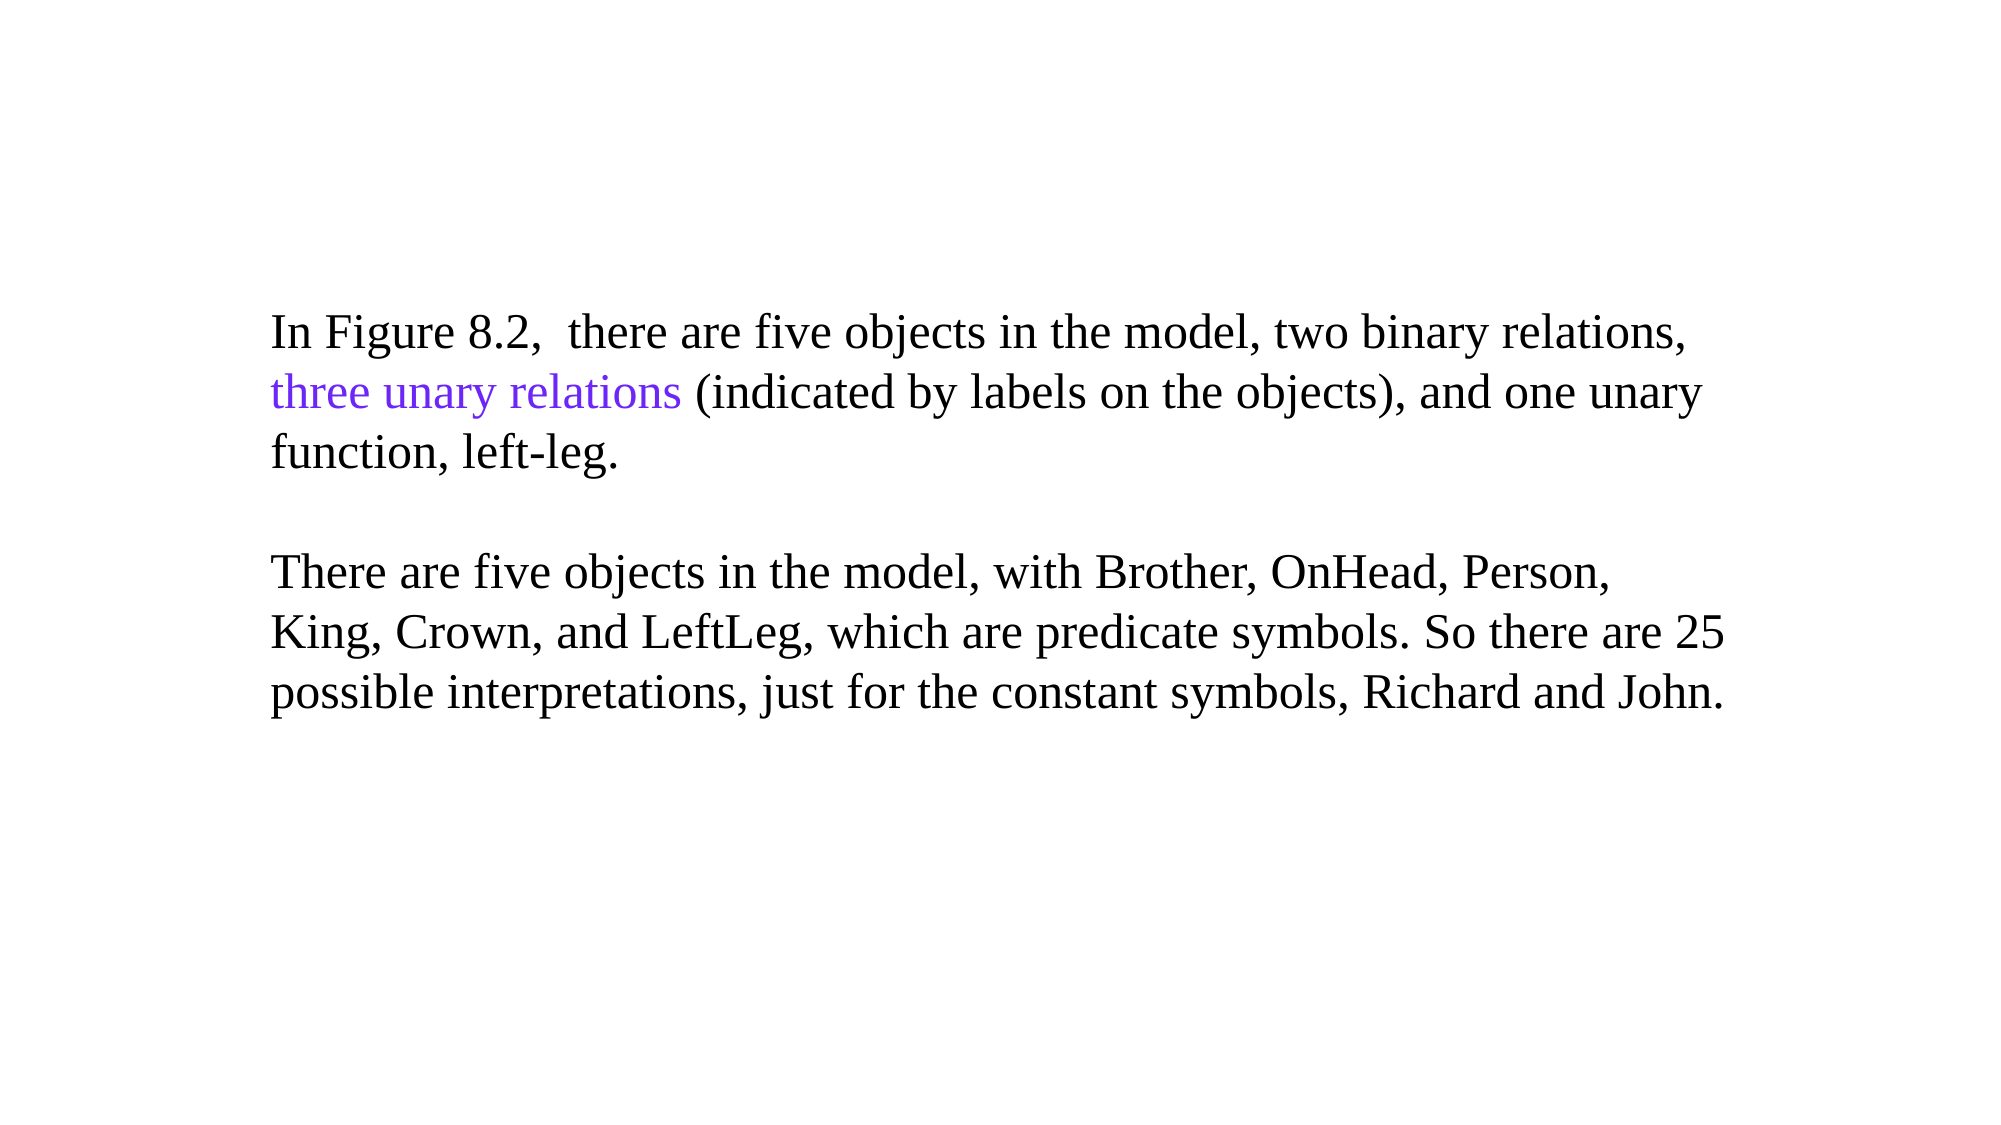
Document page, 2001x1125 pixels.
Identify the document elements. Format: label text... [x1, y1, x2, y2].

text_box In Figure 8.2, there are five objects in the model, two binary relations, three unary relations (indicated by labels on the objects), and one unary function, left-leg. There are five objects in the model, with Brother, OnHead, Person, King, Crown, and LeftLeg, which are predicate symbols. So there are 25 possible interpretations, just for the constant symbols, Richard and John. [255, 291, 1745, 787]
